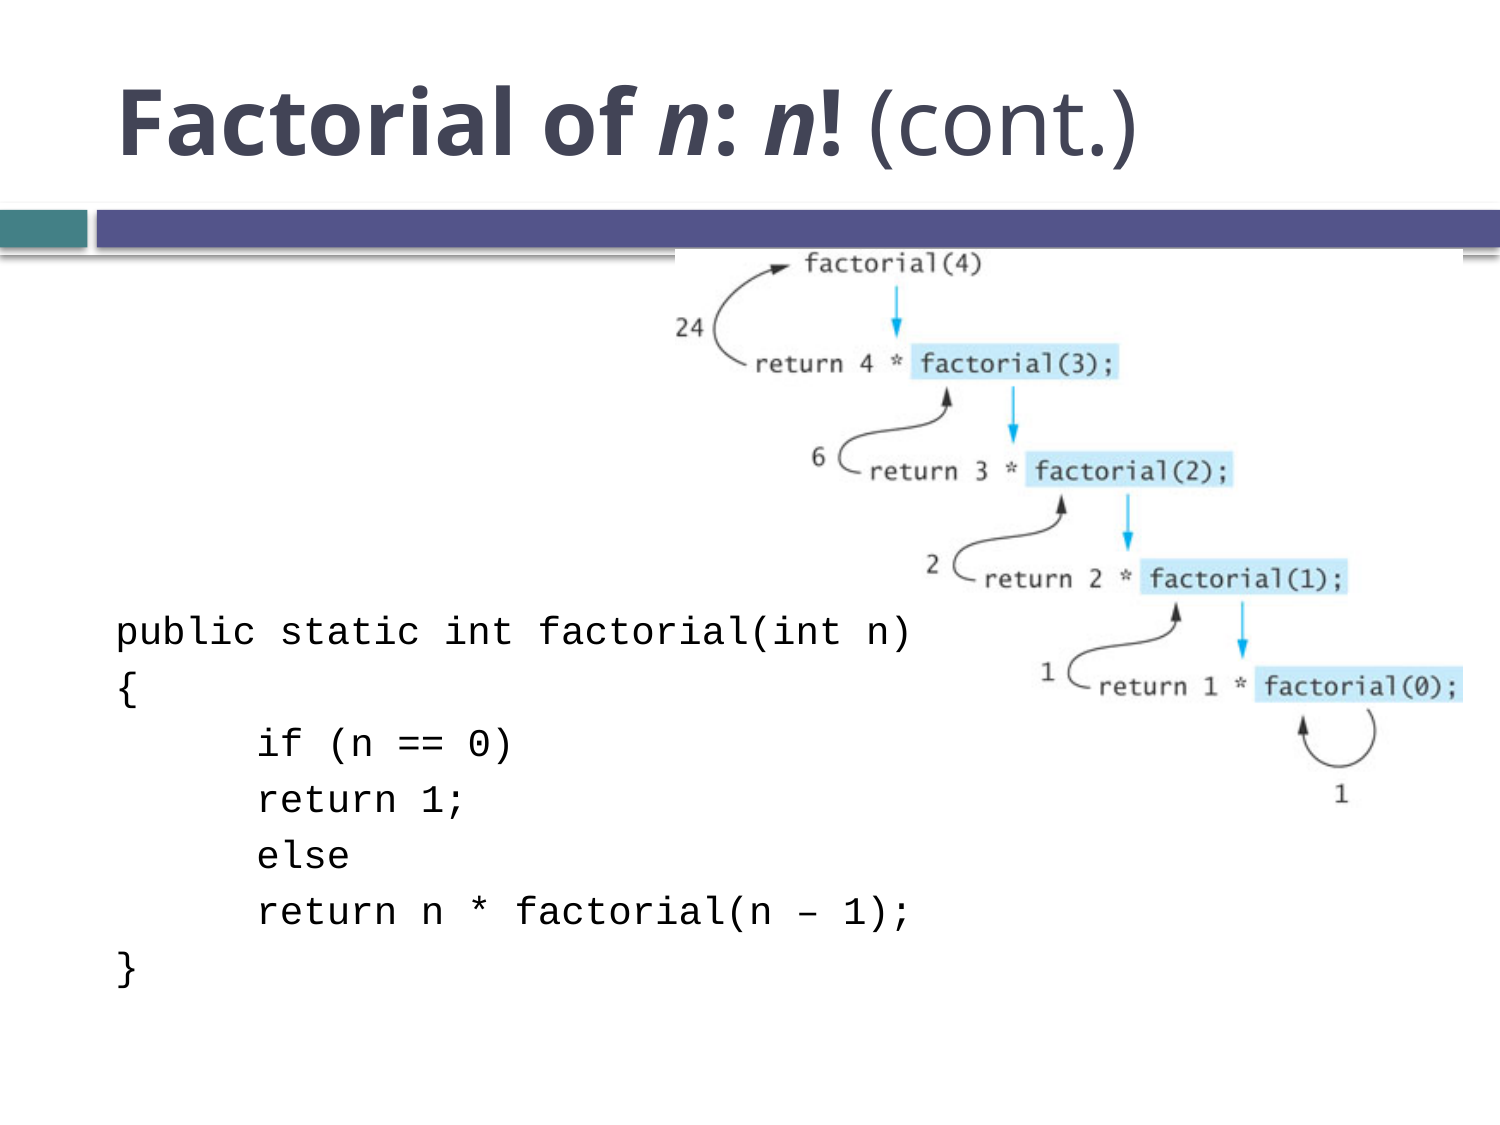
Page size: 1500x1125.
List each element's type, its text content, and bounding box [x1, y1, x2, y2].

picture [674, 249, 1463, 808]
list public static int factorial(int n) { if (n == 0) return 1; else return n * factorial(n – 1); } [100, 262, 1438, 1000]
title Factorial of n: n! (cont.) [100, 37, 1438, 200]
